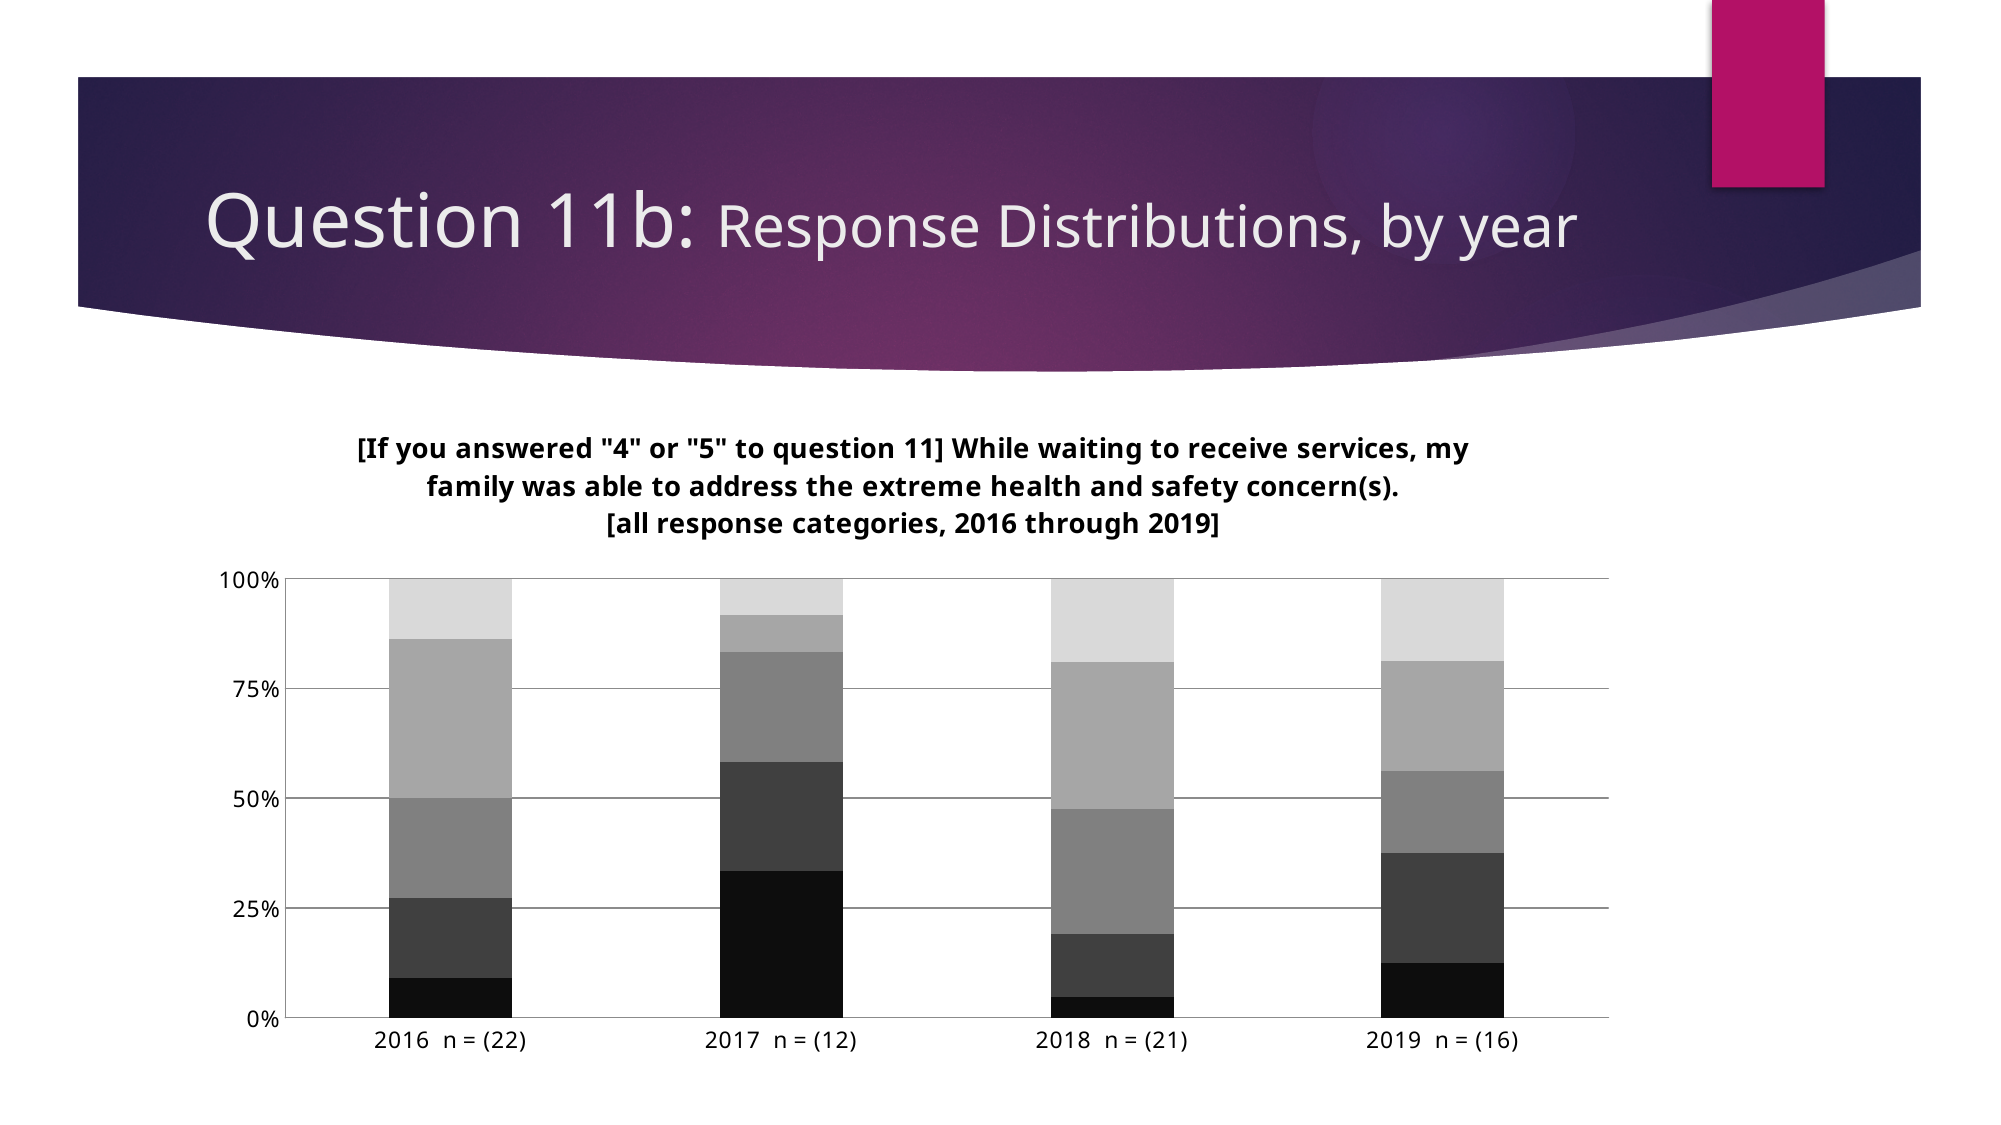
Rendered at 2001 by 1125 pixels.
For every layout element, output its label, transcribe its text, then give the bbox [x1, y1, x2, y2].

title Question 11b: Response Distributions, by year [189, 159, 1663, 276]
chart [189, 399, 1638, 1069]
